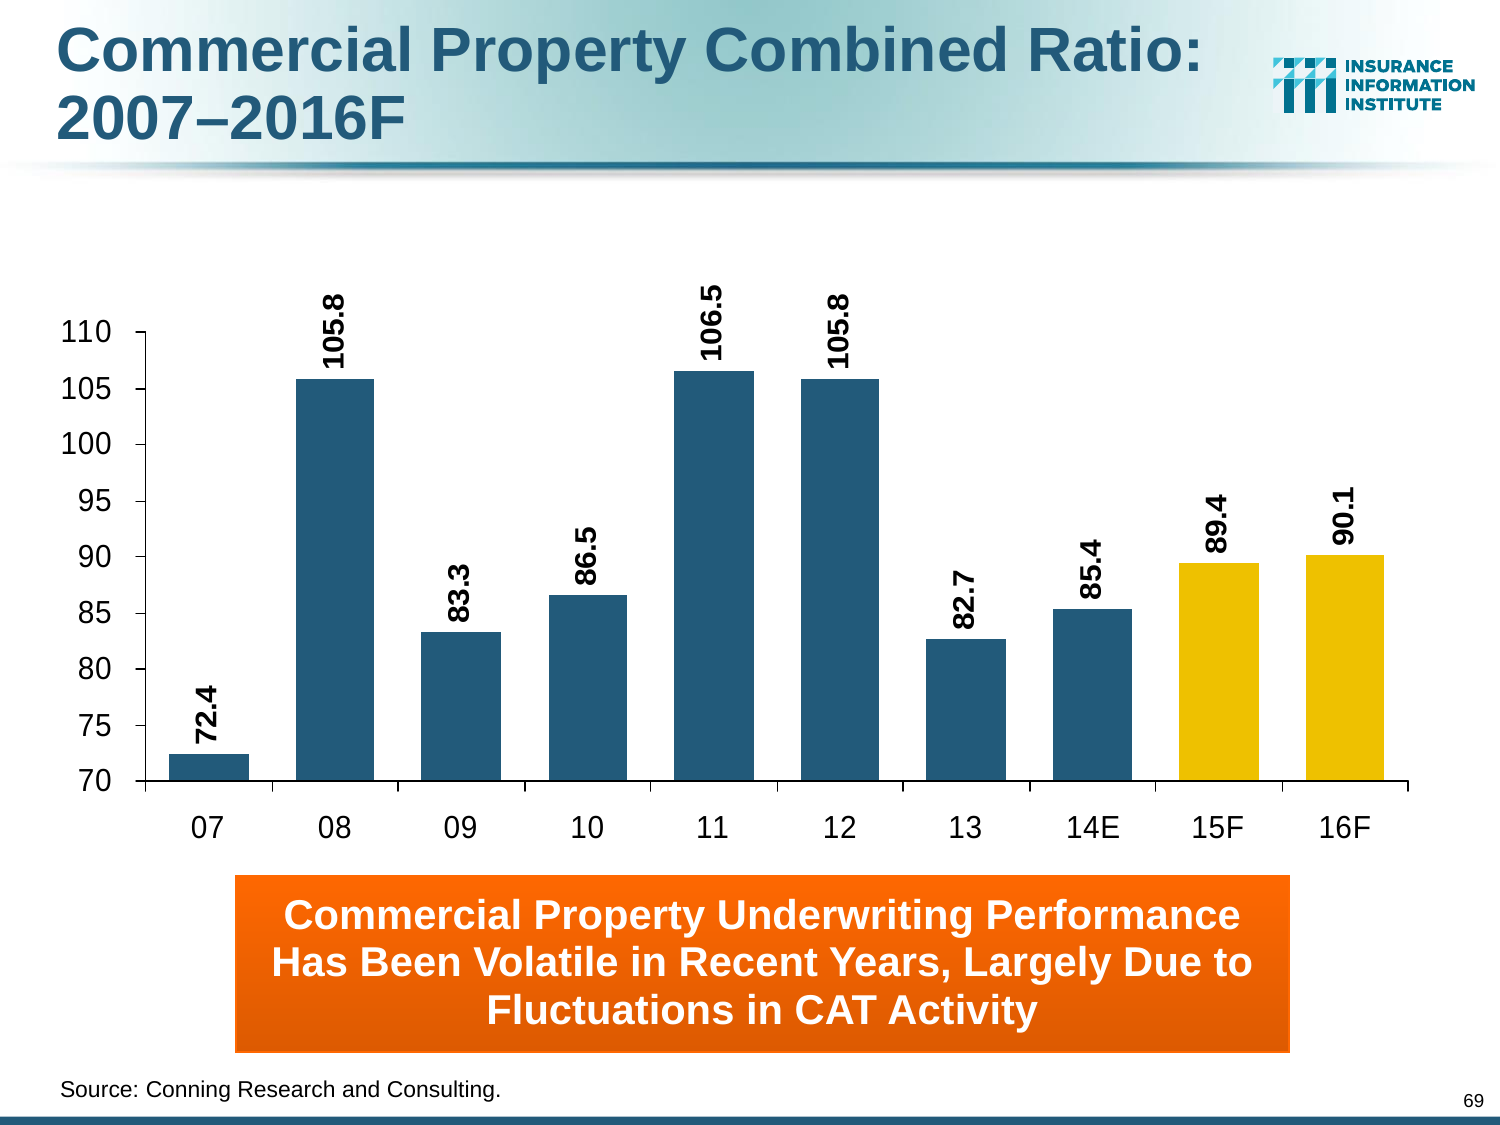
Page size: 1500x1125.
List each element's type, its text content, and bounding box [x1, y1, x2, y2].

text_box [48, 218, 1435, 862]
picture [0, 0, 1500, 189]
slide_number 69 [1410, 1091, 1485, 1112]
title Commercial Property Combined Ratio: 2007–2016F [48, 14, 1264, 157]
text_box Commercial Property Underwriting Performance Has Been Volatile in Recent Years, Largely Due to Fluctuations in CAT Activity [235, 875, 1289, 1053]
text_box Source: Conning Research and Consulting. [0, 1050, 1242, 1125]
